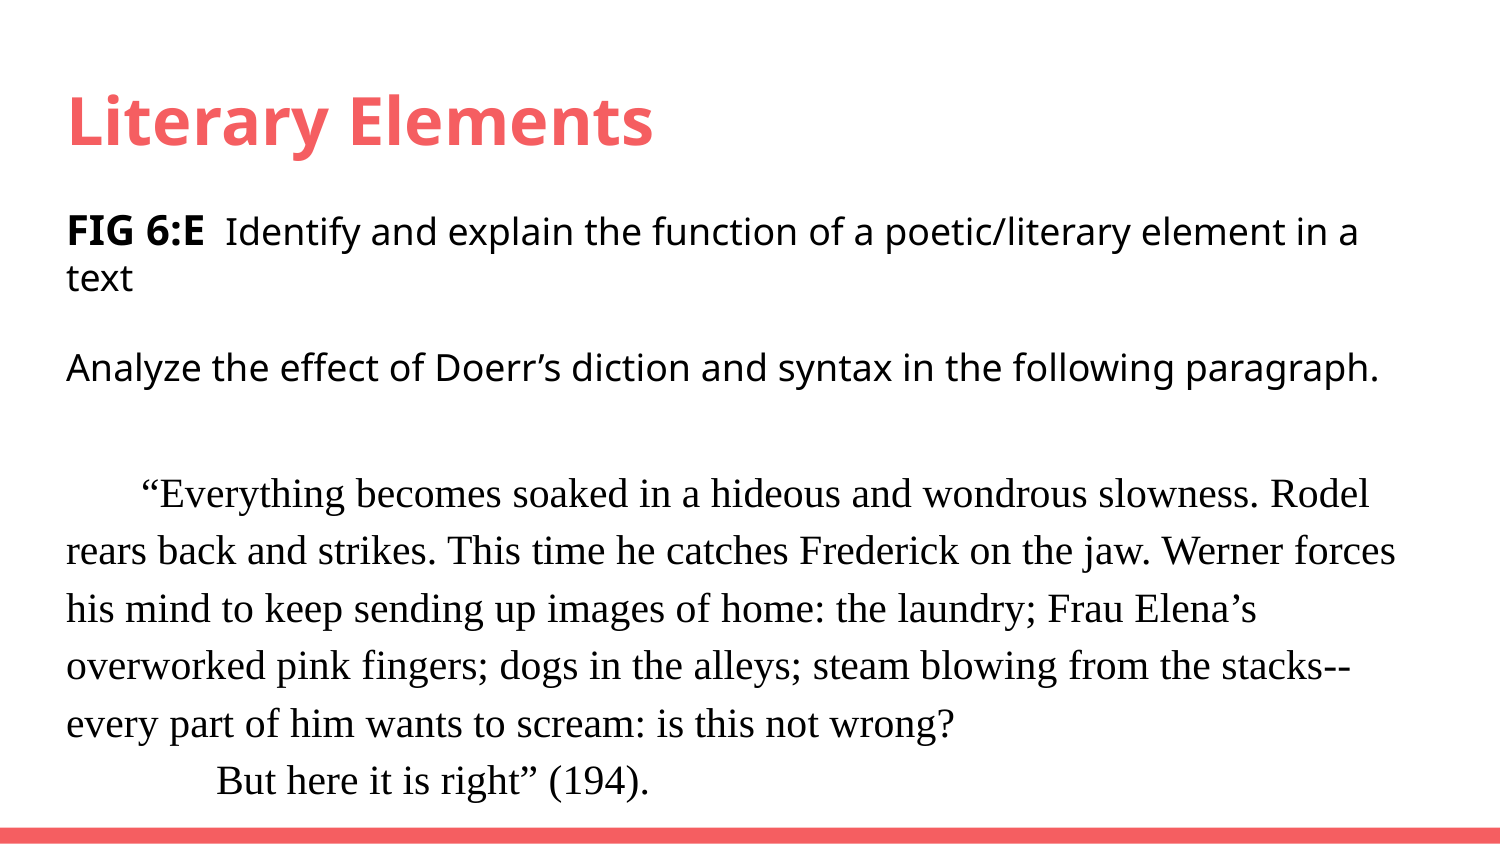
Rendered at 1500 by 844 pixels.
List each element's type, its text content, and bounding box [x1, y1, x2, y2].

title Literary Elements [51, 64, 1449, 167]
list FIG 6:E Identify and explain the function of a poetic/literary element in a text Analyze the effect of Doerr’s diction and syntax in the following paragraph. “Everything becomes soaked in a hideous and wondrous slowness. Rodel rears back and strikes. This time he catches Frederick on the jaw. Werner forces his mind to keep sending up images of home: the laundry; Frau Elena’s overworked pink fingers; dogs in the alleys; steam blowing from the stacks--every part of him wants to scream: is this not wrong? But here it is right” (194). [51, 189, 1449, 750]
